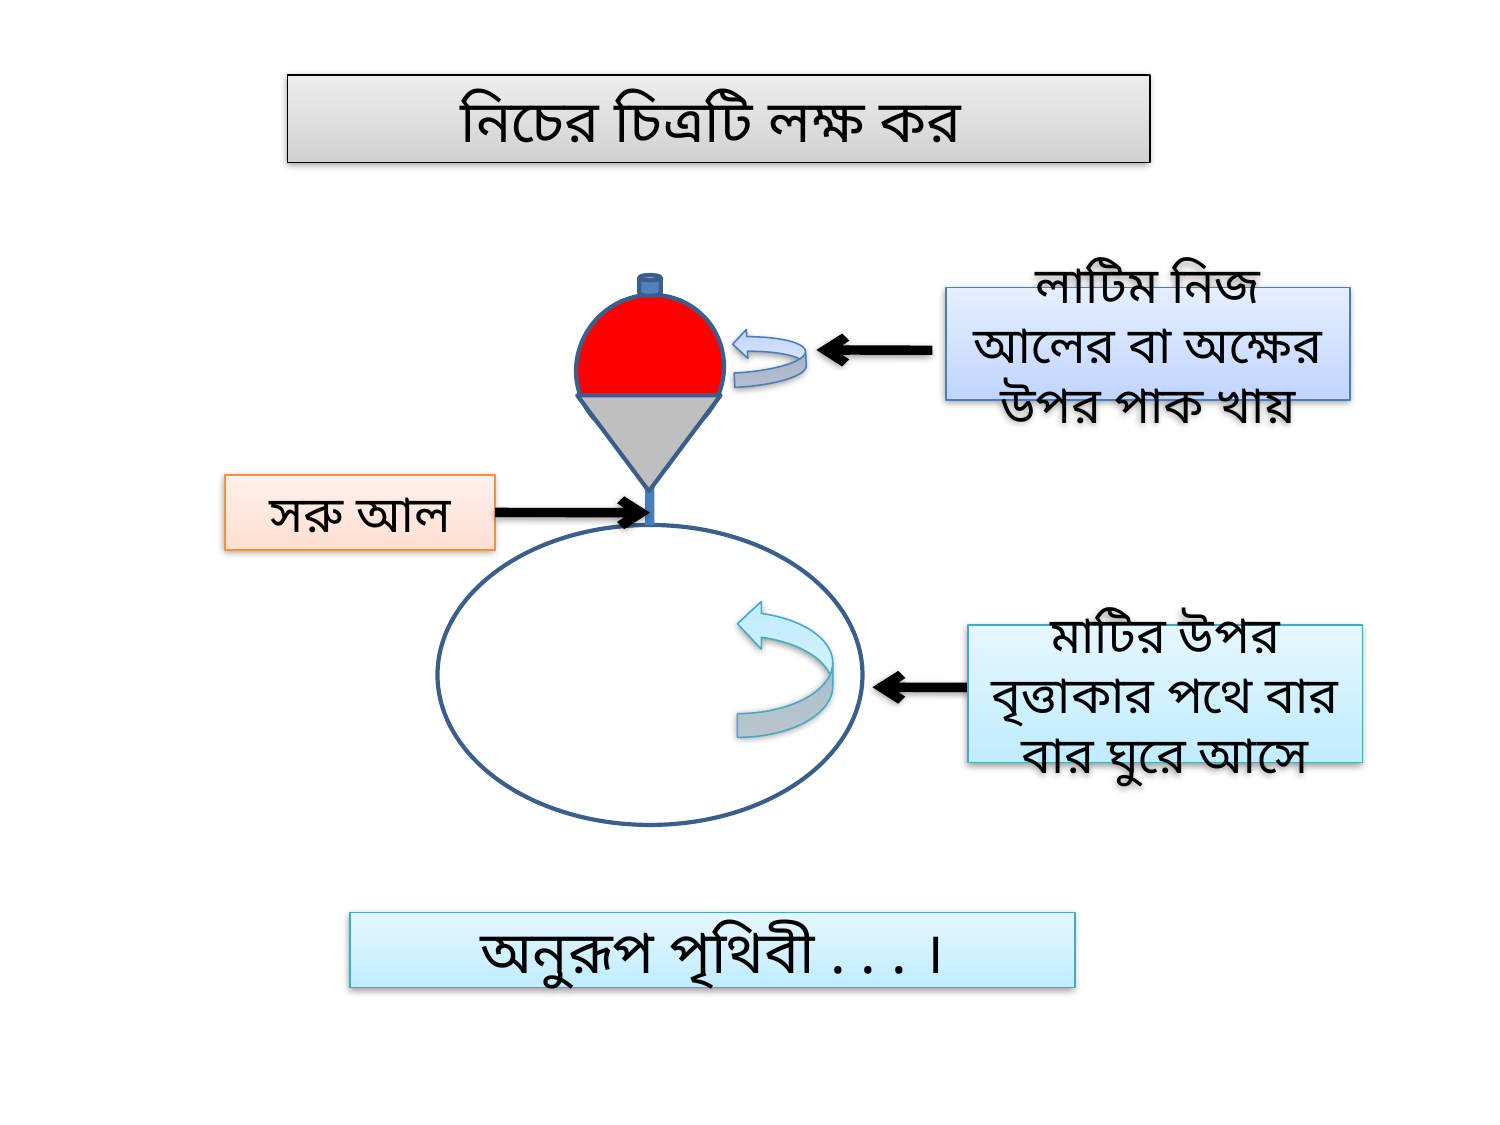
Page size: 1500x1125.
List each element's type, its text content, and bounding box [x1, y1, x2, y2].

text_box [737, 599, 1363, 763]
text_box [733, 287, 1351, 401]
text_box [224, 474, 651, 551]
text_box নিচের চিত্রটি লক্ষ কর [287, 74, 1151, 163]
text_box অনুরূপ পৃথিবী . . . । [349, 912, 1076, 988]
text_box [435, 532, 836, 828]
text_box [574, 274, 726, 526]
